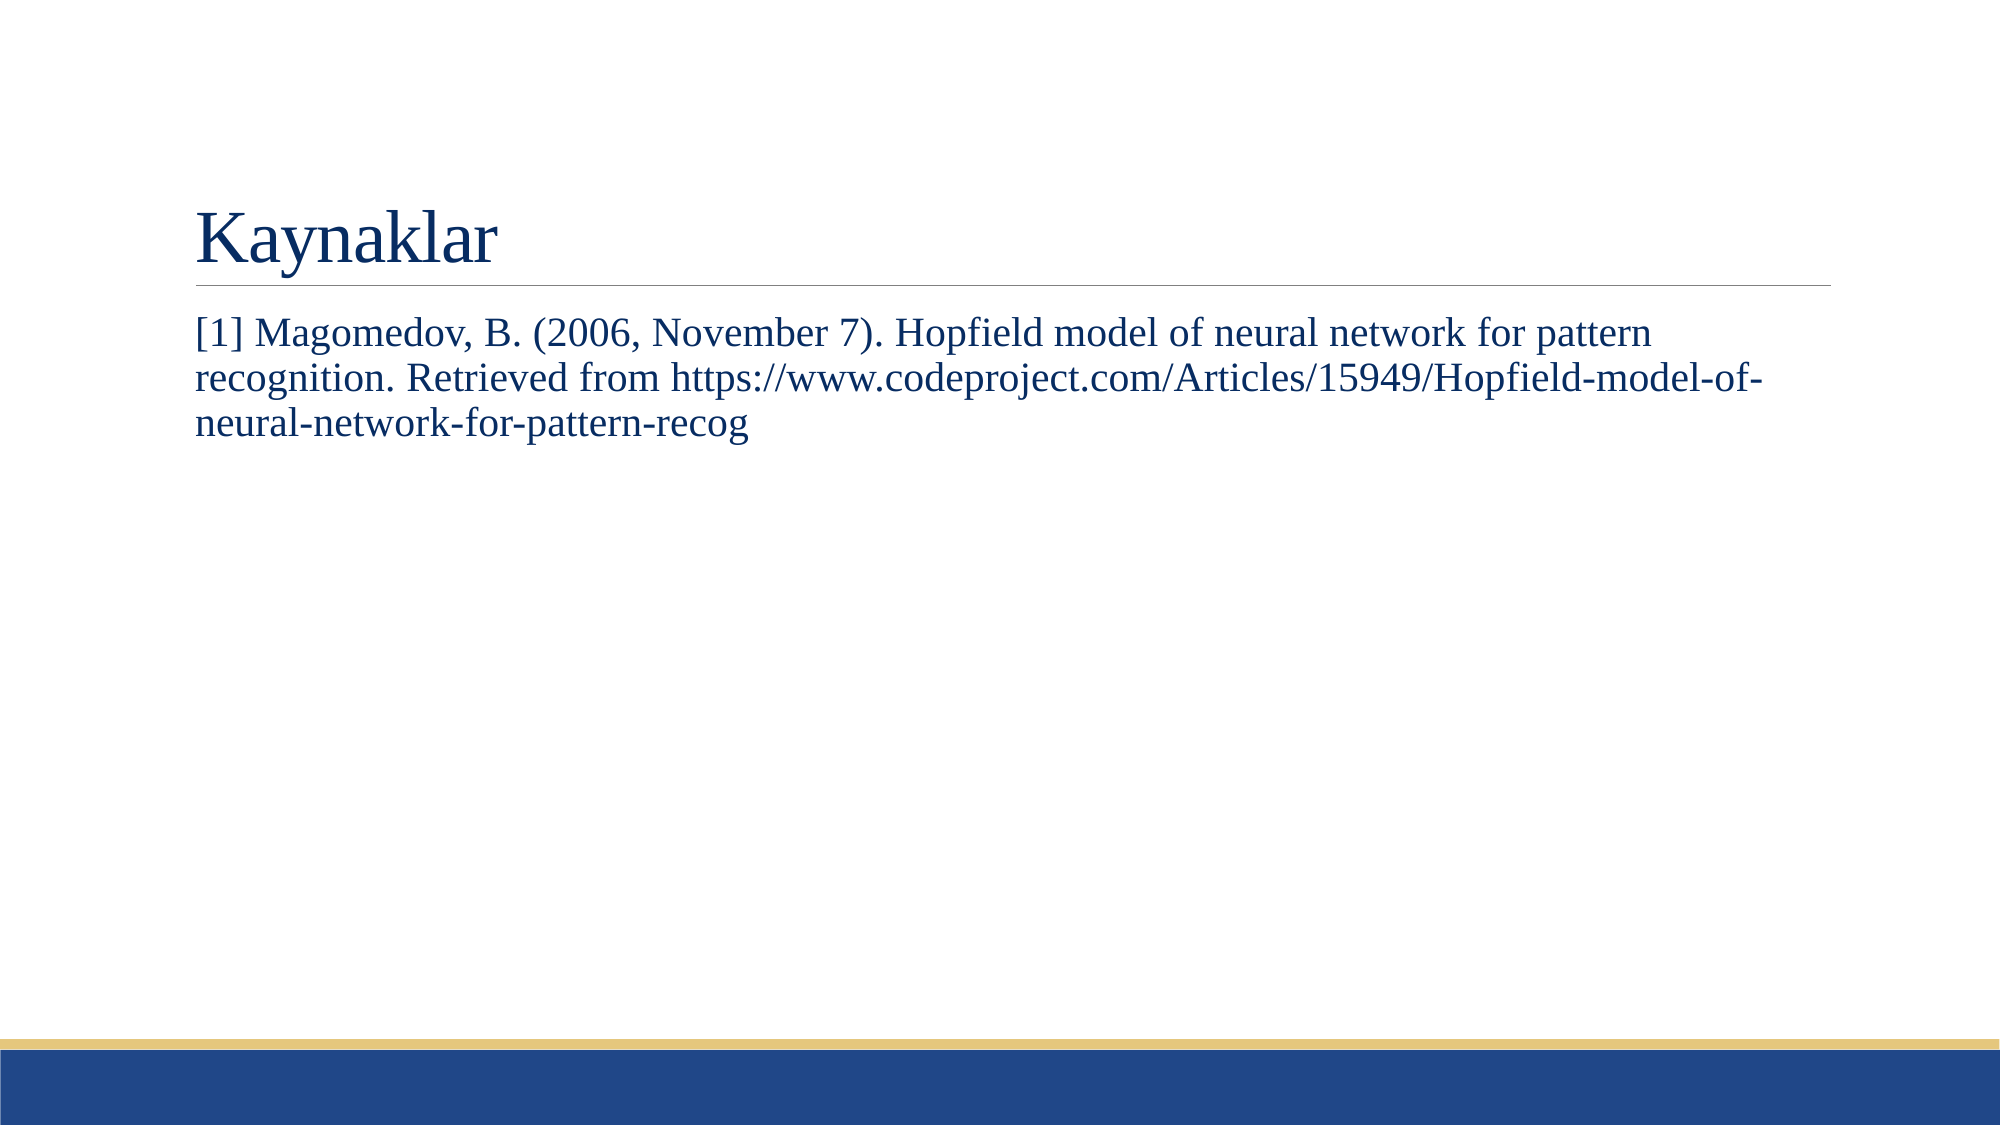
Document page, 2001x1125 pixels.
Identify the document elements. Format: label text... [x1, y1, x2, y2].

title Kaynaklar [180, 47, 1830, 285]
list [1] Magomedov, B. (2006, November 7). Hopfield model of neural network for pattern recognition. Retrieved from https://www.codeproject.com/Articles/15949/Hopfield-model-of-neural-network-for-pattern-recog [180, 302, 1830, 963]
